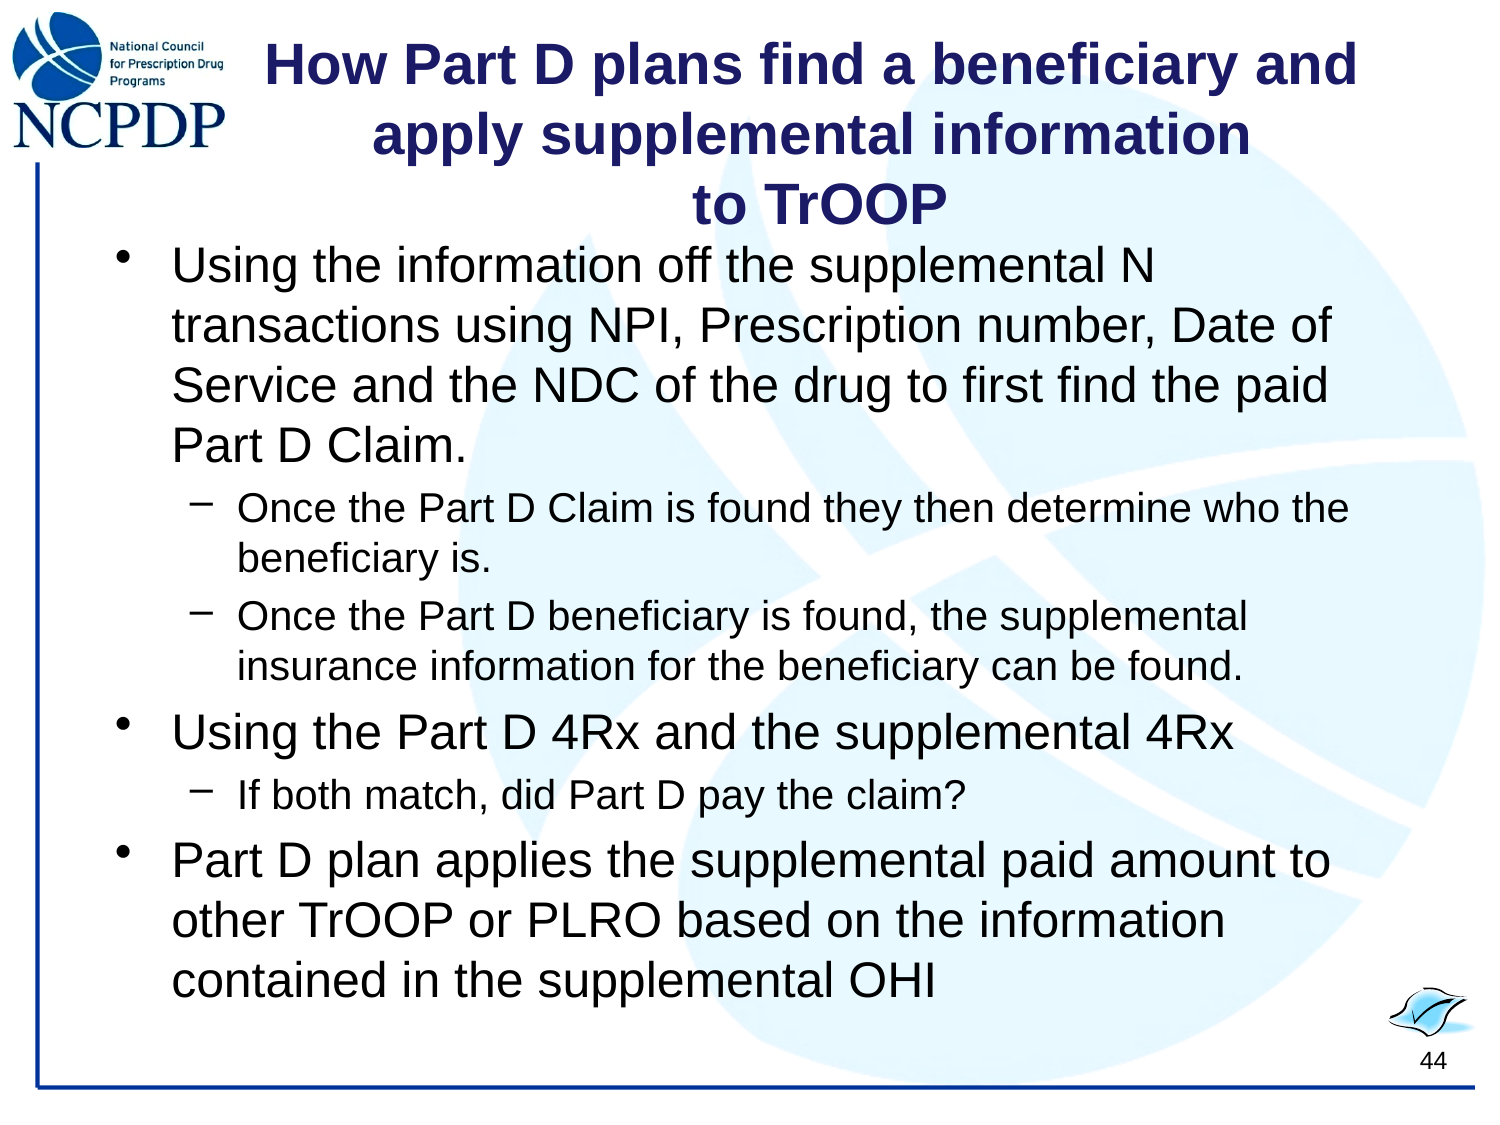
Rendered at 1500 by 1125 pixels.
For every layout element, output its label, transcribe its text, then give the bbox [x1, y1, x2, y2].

list Using the information off the supplemental N transactions using NPI, Prescription number, Date of Service and the NDC of the drug to first find the paid Part D Claim. Once the Part D Claim is found they then determine who the beneficiary is. Once the Part D beneficiary is found, the supplemental insurance information for the beneficiary can be found. Using the Part D 4Rx and the supplemental 4Rx If both match, did Part D pay the claim? Part D plan applies the supplemental paid amount to other TrOOP or PLRO based on the information contained in the supplemental OHI [99, 224, 1376, 1026]
picture [1387, 987, 1476, 1037]
picture [12, 12, 225, 148]
title How Part D plans find a beneficiary and apply supplemental information to TrOOP [237, 37, 1388, 226]
